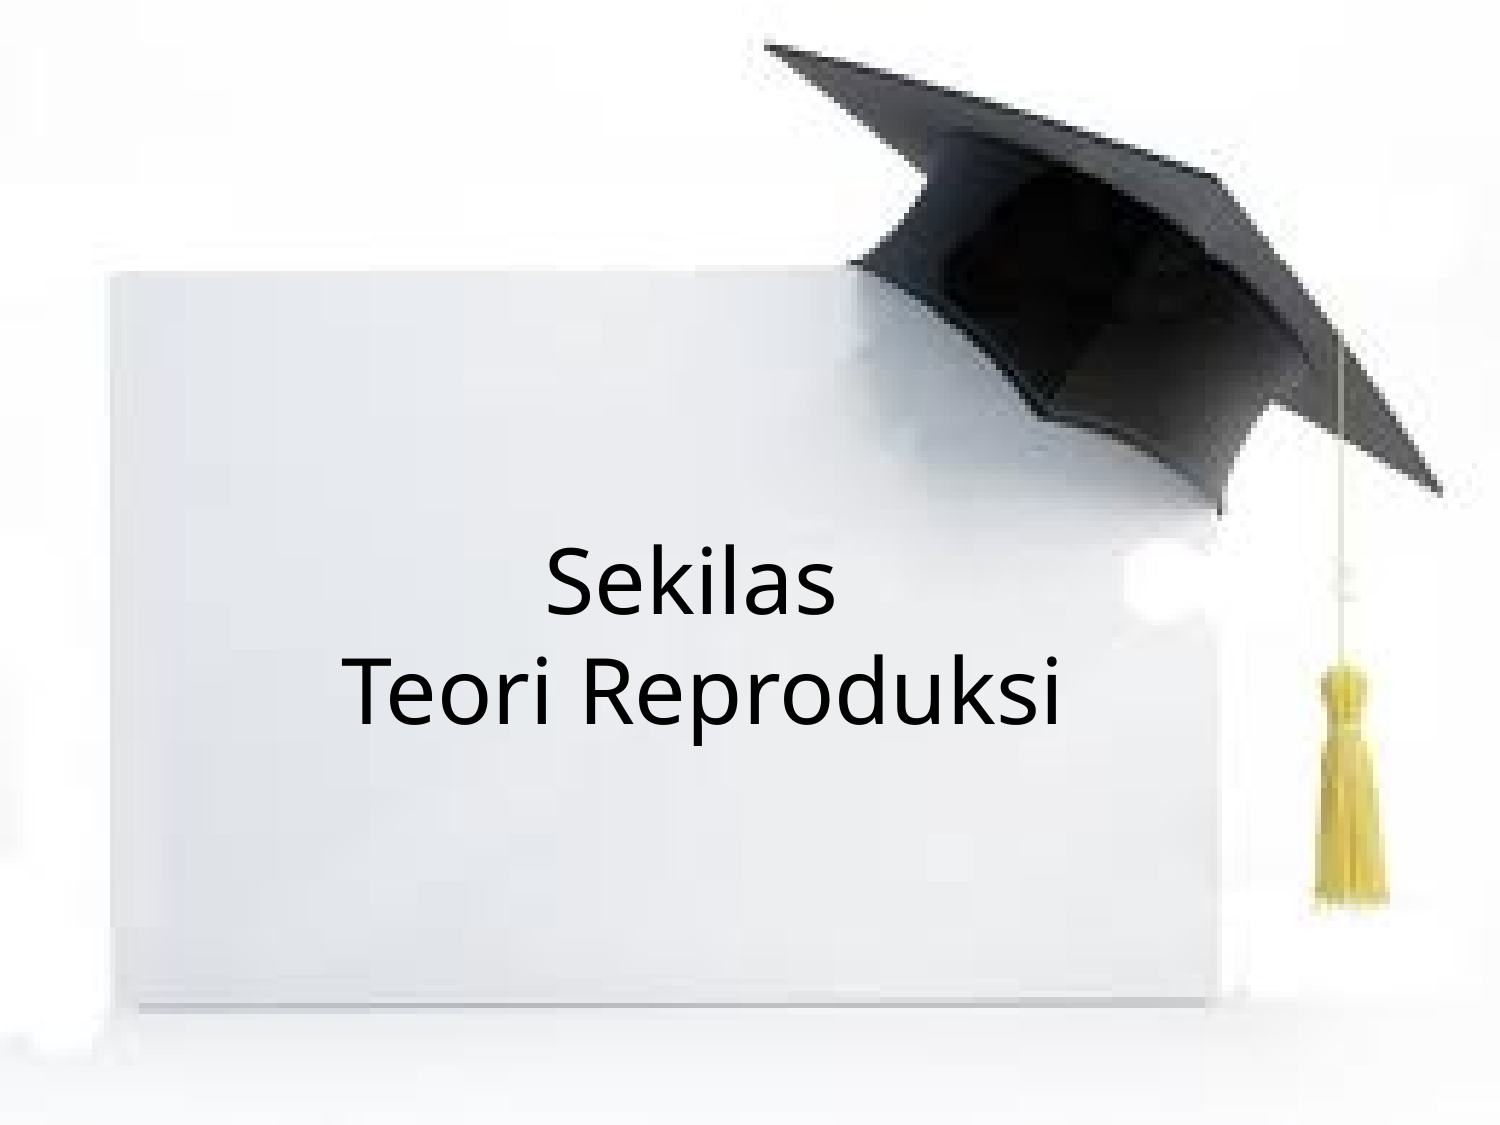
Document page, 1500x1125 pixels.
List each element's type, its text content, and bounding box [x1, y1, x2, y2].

picture [0, 0, 1500, 1125]
title Sekilas Teori Reproduksi [245, 538, 1137, 727]
